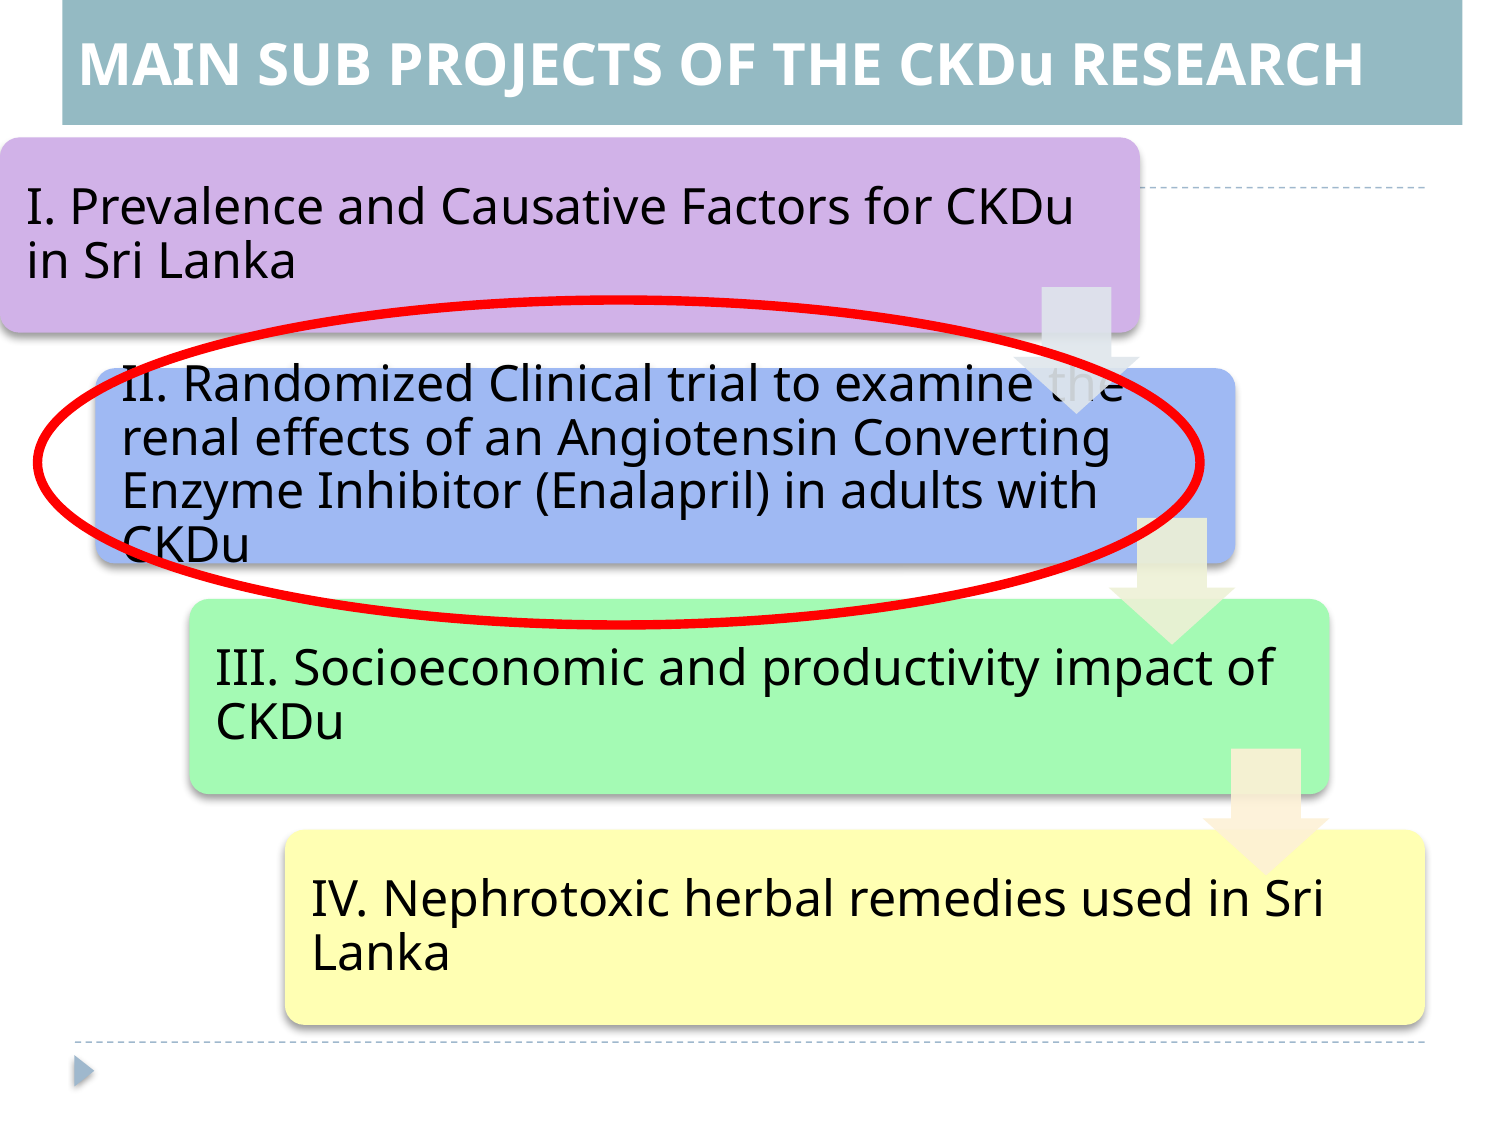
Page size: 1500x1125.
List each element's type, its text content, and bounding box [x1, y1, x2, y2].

text_box MAIN SUB PROJECTS OF THE CKDu RESEARCH [62, 0, 1463, 125]
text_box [0, 137, 1426, 1026]
